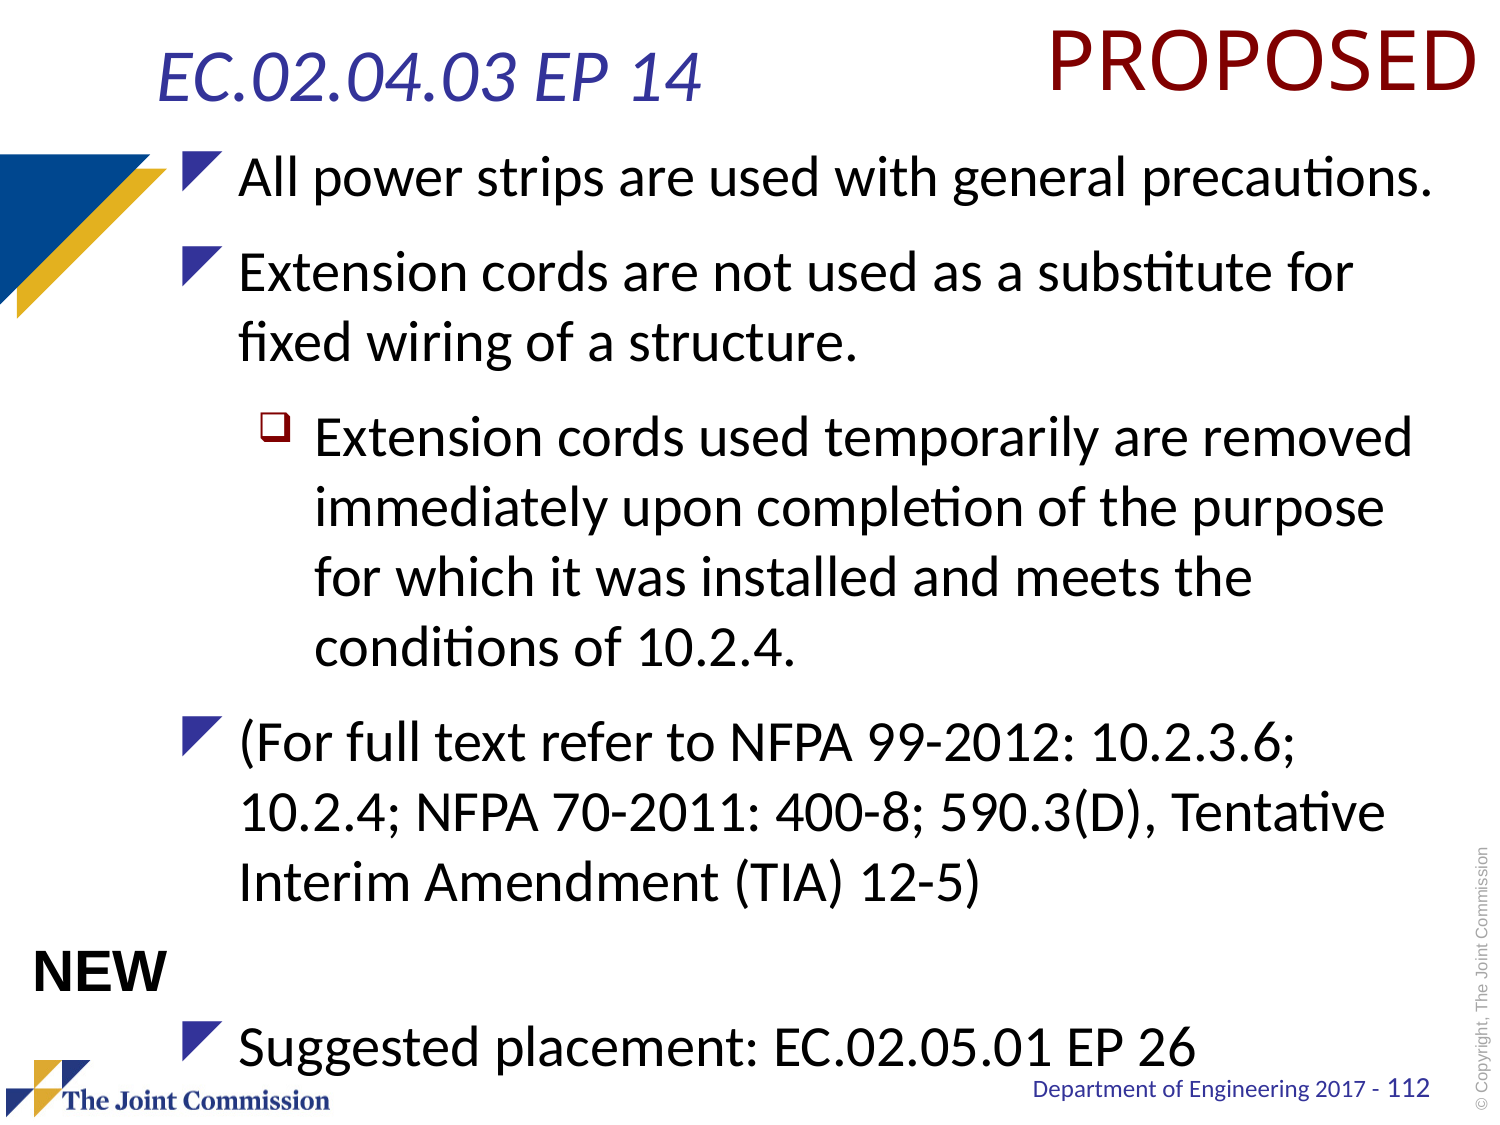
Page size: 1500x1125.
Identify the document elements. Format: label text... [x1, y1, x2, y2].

text_box PROPOSED [1025, 0, 1500, 115]
list All power strips are used with general precautions. Extension cords are not used as a substitute for fixed wiring of a structure. Extension cords used temporarily are removed immediately upon completion of the purpose for which it was installed and meets the conditions of 10.2.4. (For full text refer to NFPA 99-2012: 10.2.3.6; 10.2.4; NFPA 70-2011: 400-8; 590.3(D), Tentative Interim Amendment (TIA) 12-5) Suggested placement: EC.02.05.01 EP 26 [167, 130, 1475, 1075]
text_box NEW [15, 926, 185, 1011]
picture [6, 1060, 336, 1121]
text_box [924, 1075, 1338, 1098]
title EC.02.04.03 EP 14 [141, 5, 1500, 157]
